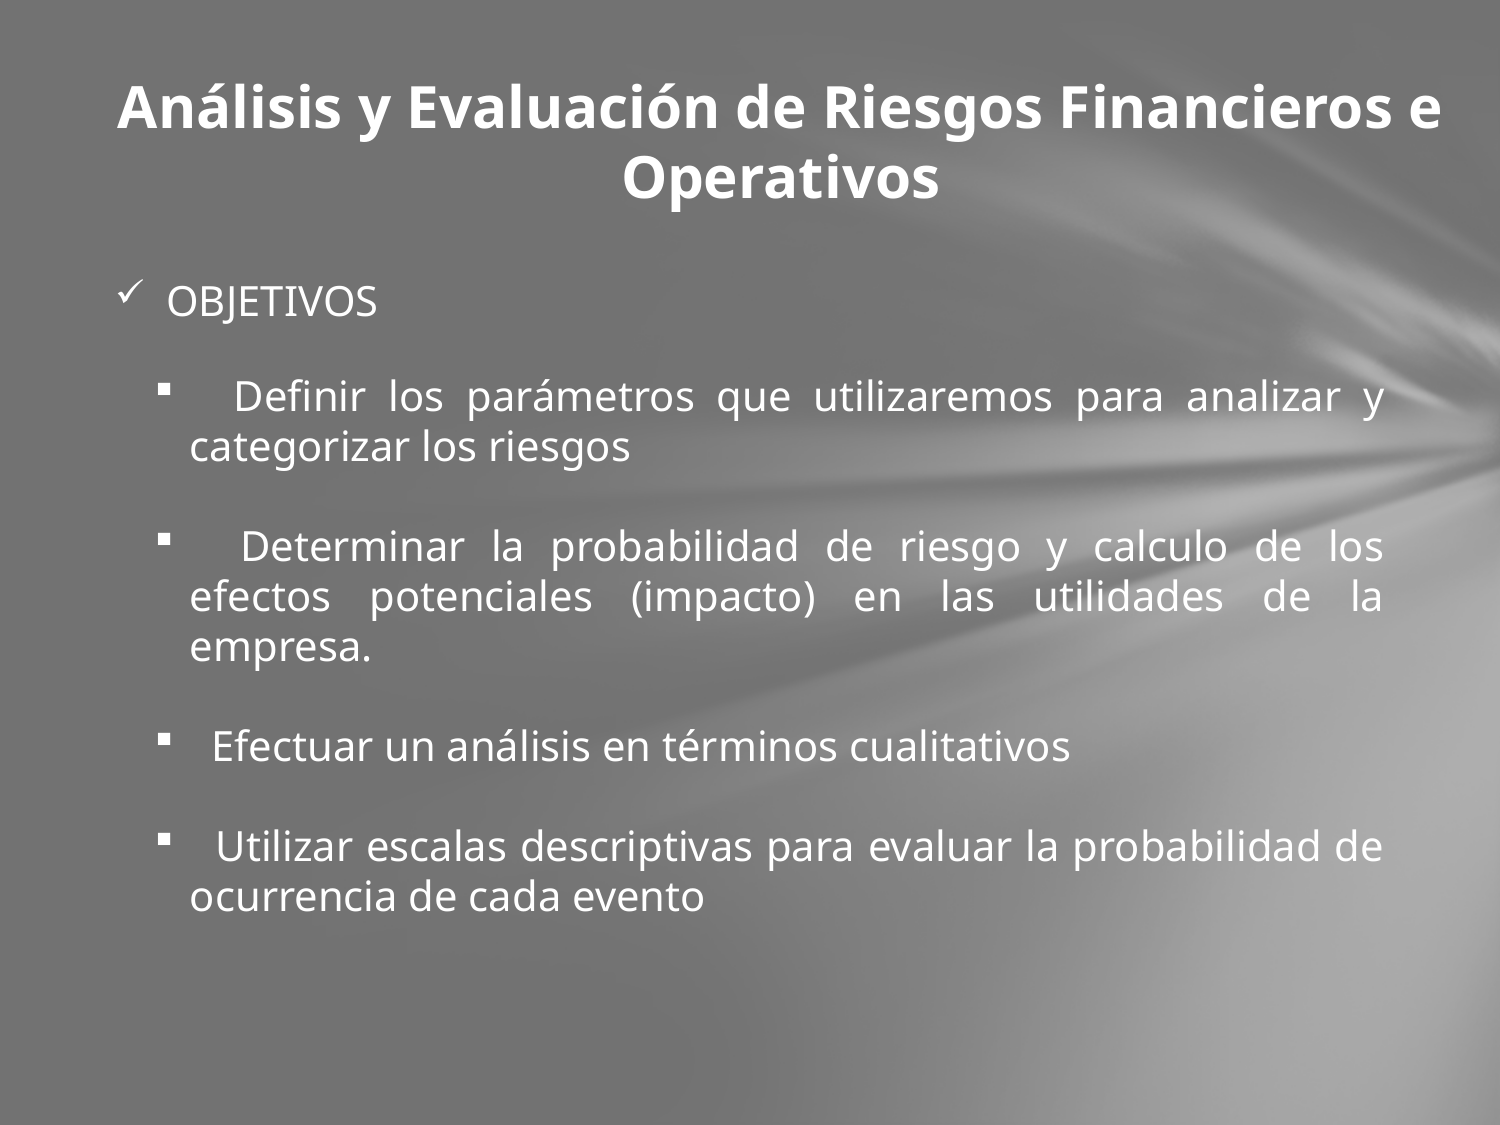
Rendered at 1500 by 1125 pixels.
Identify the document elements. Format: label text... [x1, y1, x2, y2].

title Análisis y Evaluación de Riesgos Financieros e Operativos [61, 42, 1500, 218]
text_box OBJETIVOS Definir los parámetros que utilizaremos para analizar y categorizar los riesgos Determinar la probabilidad de riesgo y calculo de los efectos potenciales (impacto) en las utilidades de la empresa. Efectuar un análisis en términos cualitativos Utilizar escalas descriptivas para evaluar la probabilidad de ocurrencia de cada evento [100, 267, 1400, 1018]
